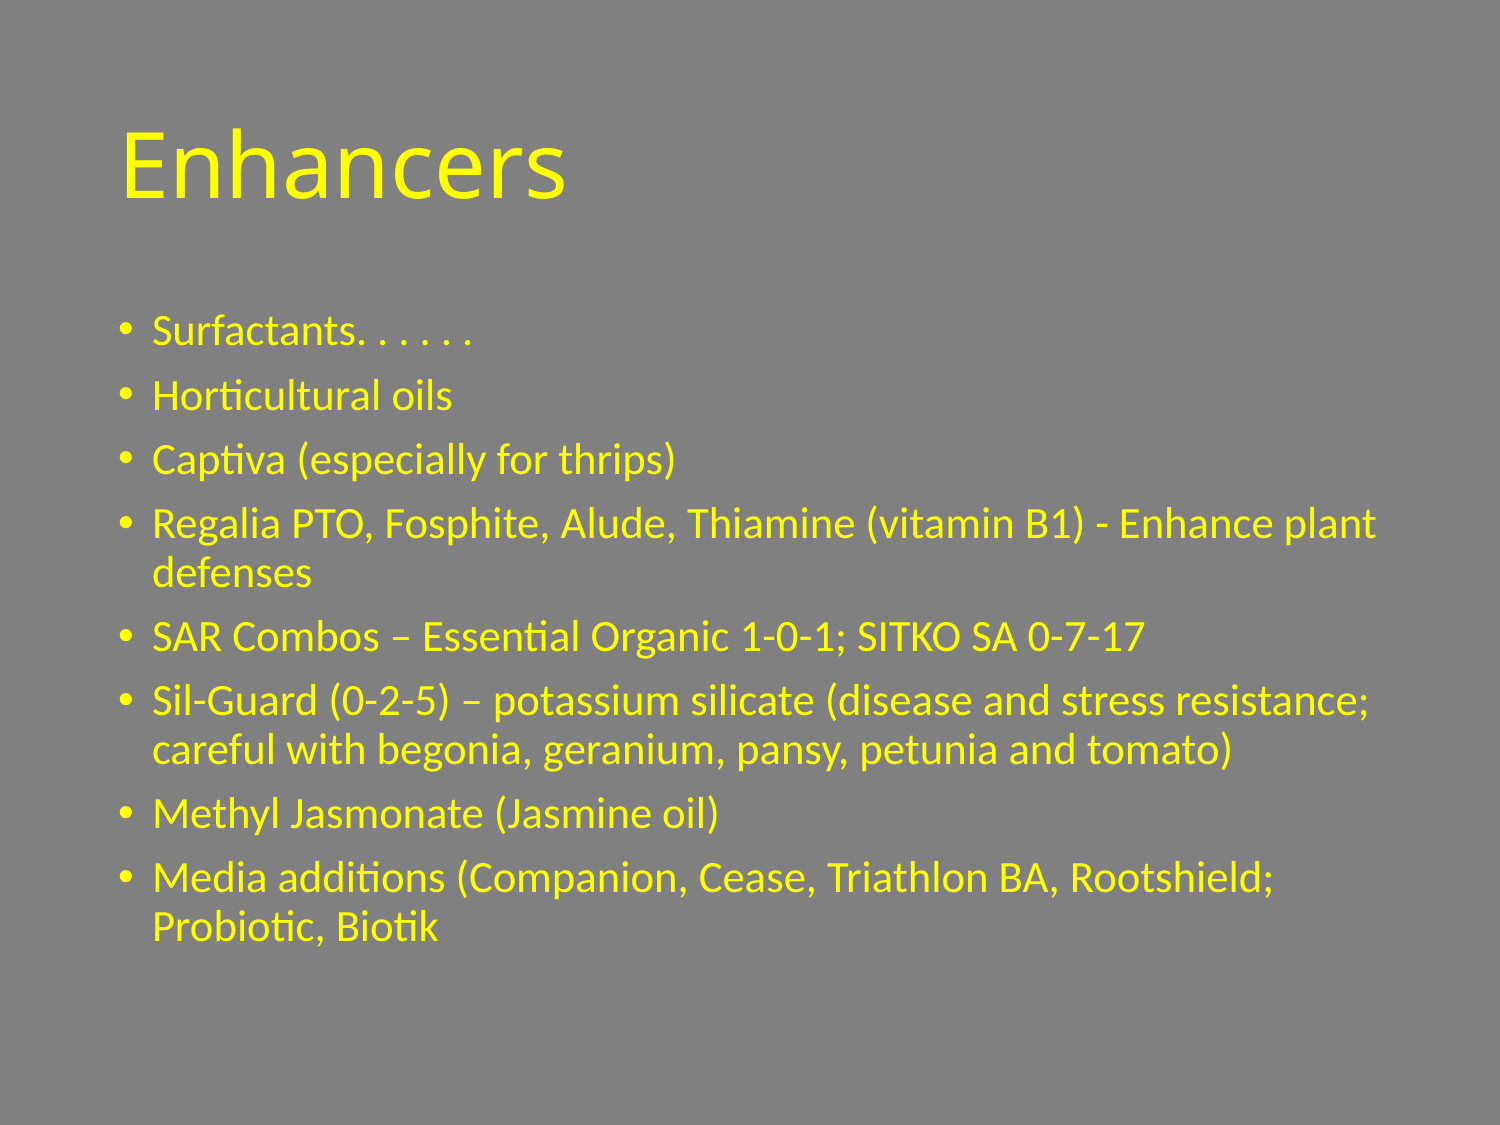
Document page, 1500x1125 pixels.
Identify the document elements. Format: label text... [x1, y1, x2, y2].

title Enhancers [103, 59, 1397, 278]
list Surfactants. . . . . . Horticultural oils Captiva (especially for thrips) Regalia PTO, Fosphite, Alude, Thiamine (vitamin B1) - Enhance plant defenses SAR Combos – Essential Organic 1-0-1; SITKO SA 0-7-17 Sil-Guard (0-2-5) – potassium silicate (disease and stress resistance; careful with begonia, geranium, pansy, petunia and tomato) Methyl Jasmonate (Jasmine oil) Media additions (Companion, Cease, Triathlon BA, Rootshield; Probiotic, Biotik [103, 299, 1397, 1014]
